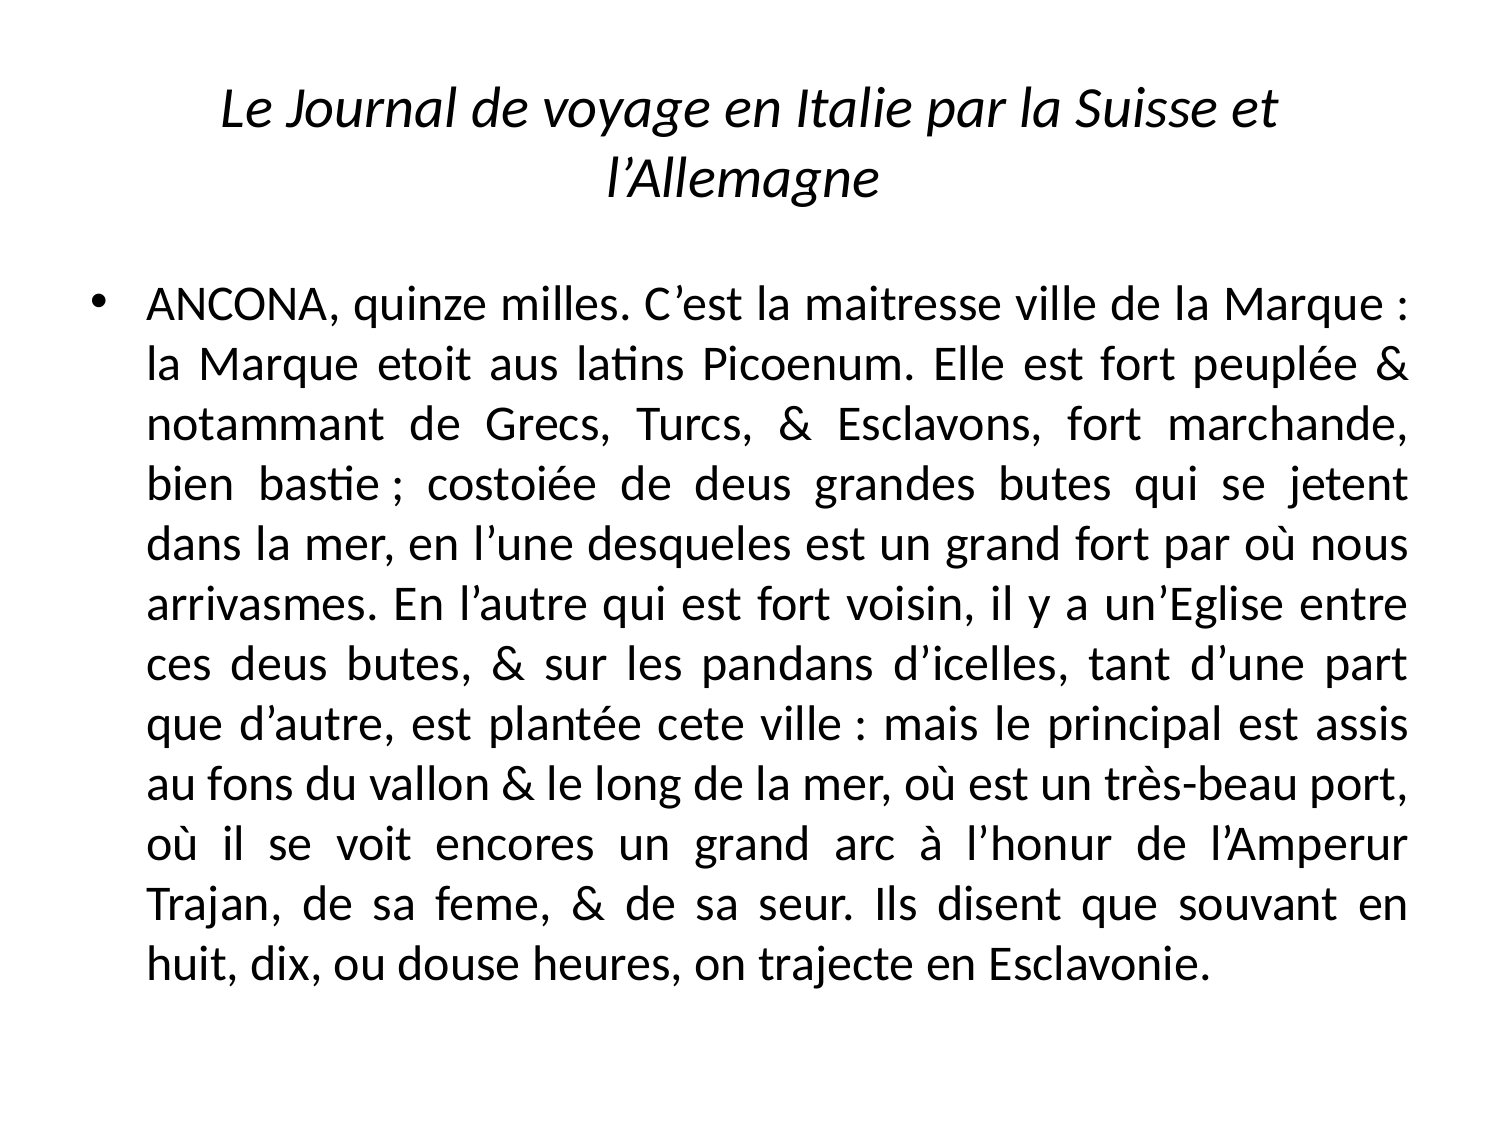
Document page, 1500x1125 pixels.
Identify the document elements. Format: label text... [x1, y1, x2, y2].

title Le Journal de voyage en Italie par la Suisse et l’Allemagne [75, 45, 1425, 233]
list ANCONA, quinze milles. C’est la maitresse ville de la Marque : la Marque etoit aus latins Picoenum. Elle est fort peuplée & notammant de Grecs, Turcs, & Esclavons, fort marchande, bien bastie ; costoiée de deus grandes butes qui se jetent dans la mer, en l’une desqueles est un grand fort par où nous arrivasmes. En l’autre qui est fort voisin, il y a un’Eglise entre ces deus butes, & sur les pandans d’icelles, tant d’une part que d’autre, est plantée cete ville : mais le principal est assis au fons du vallon & le long de la mer, où est un très-beau port, où il se voit encores un grand arc à l’honur de l’Amperur Trajan, de sa feme, & de sa seur. Ils disent que souvant en huit, dix, ou douse heures, on trajecte en Esclavonie. [75, 262, 1425, 1005]
